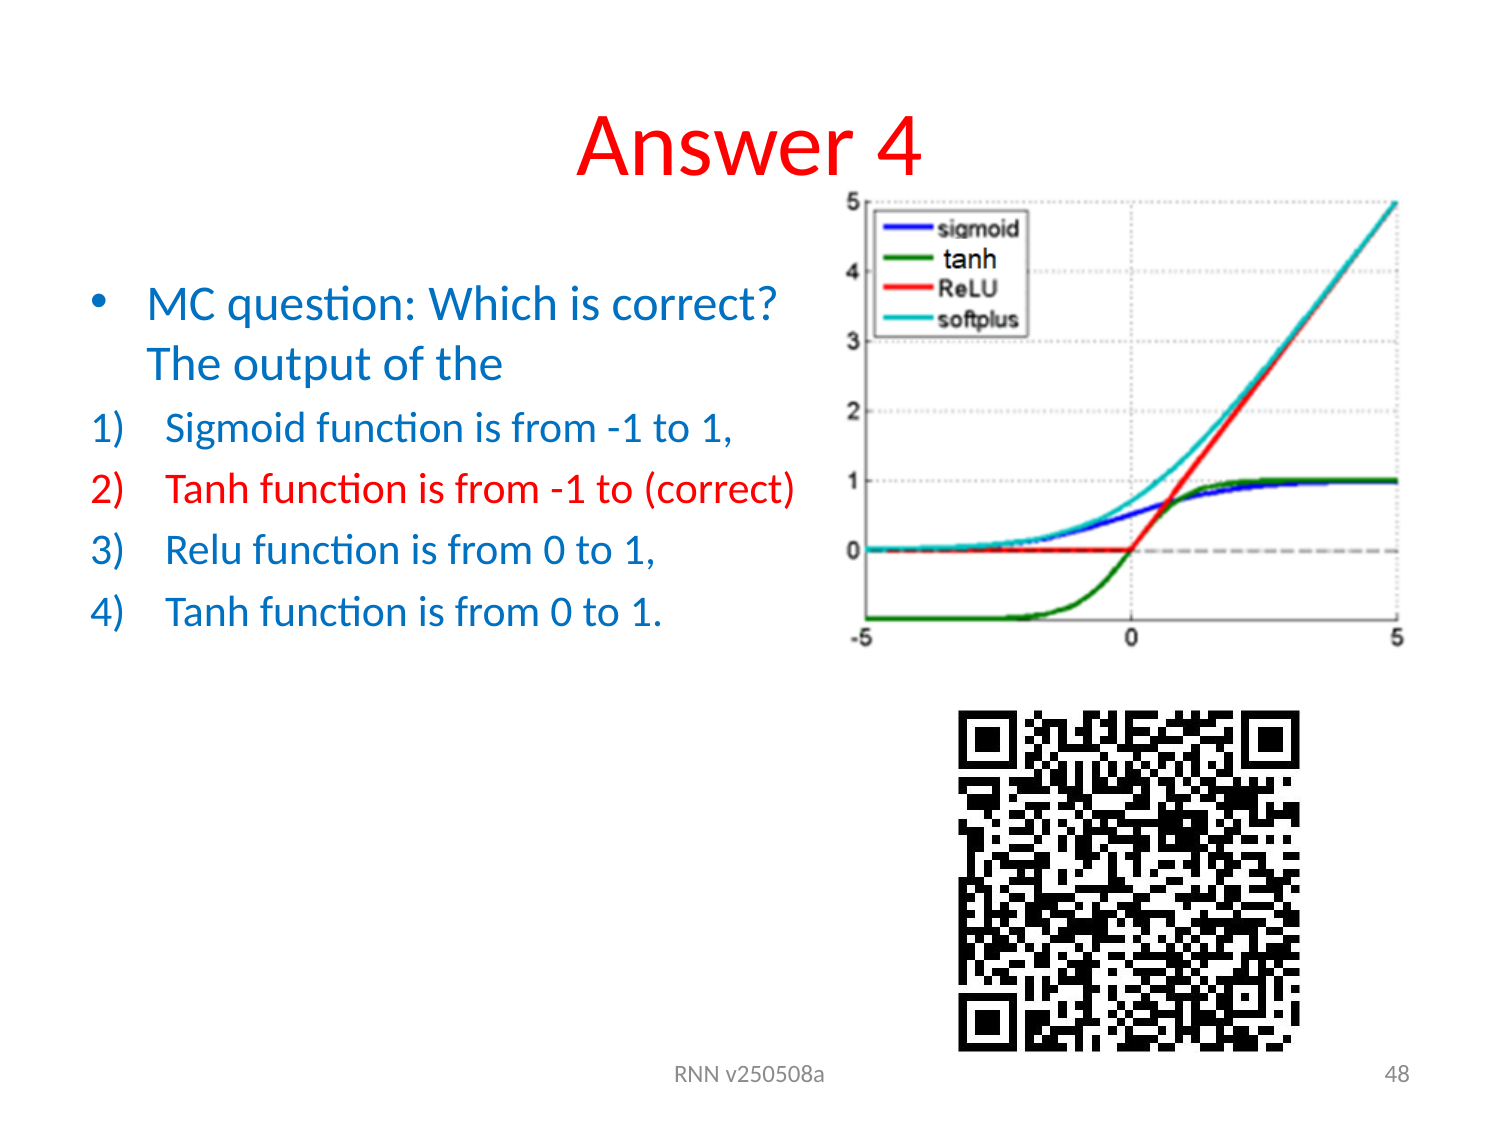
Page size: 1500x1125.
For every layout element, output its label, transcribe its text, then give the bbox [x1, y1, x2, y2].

picture [837, 187, 1419, 651]
title Answer 4 [75, 45, 1425, 233]
slide_number 48 [1074, 1042, 1425, 1103]
picture [949, 701, 1308, 1060]
list MC question: Which is correct? The output of the Sigmoid function is from -1 to 1, Tanh function is from -1 to (correct) Relu function is from 0 to 1, Tanh function is from 0 to 1. [75, 262, 813, 1005]
footer RNN v250508a [512, 1042, 988, 1103]
